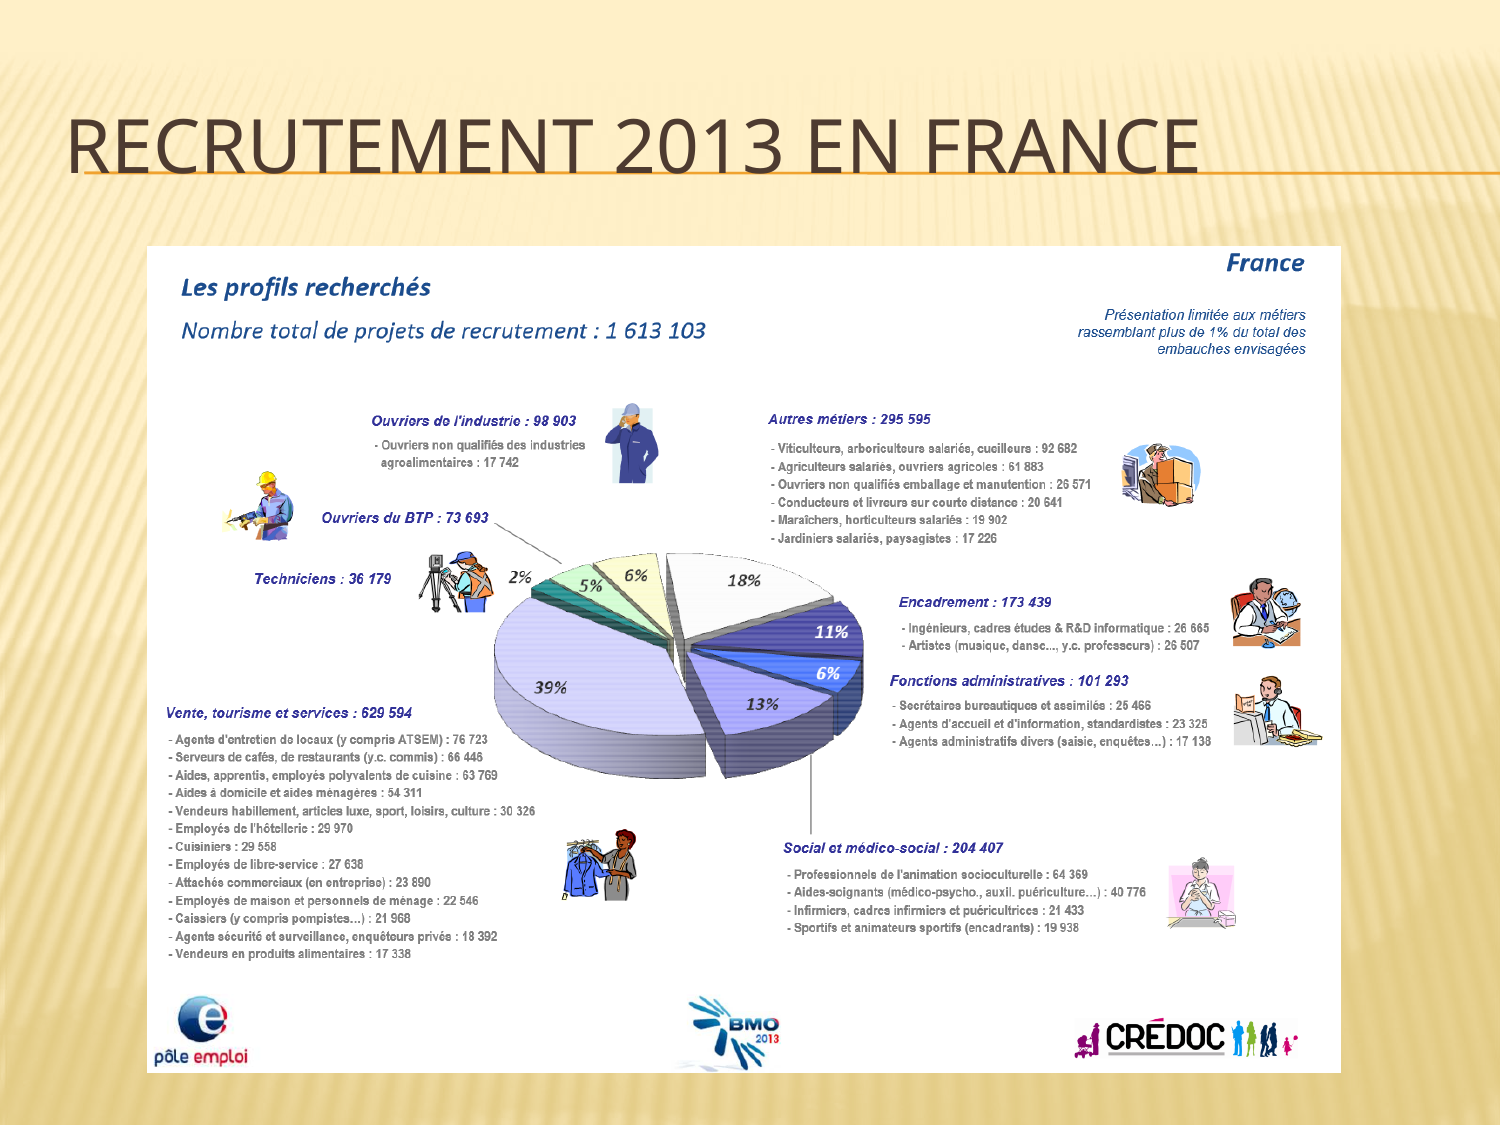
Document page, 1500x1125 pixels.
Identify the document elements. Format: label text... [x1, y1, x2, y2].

title Recrutement 2013 en France [50, 75, 1475, 213]
picture [147, 246, 1341, 1073]
